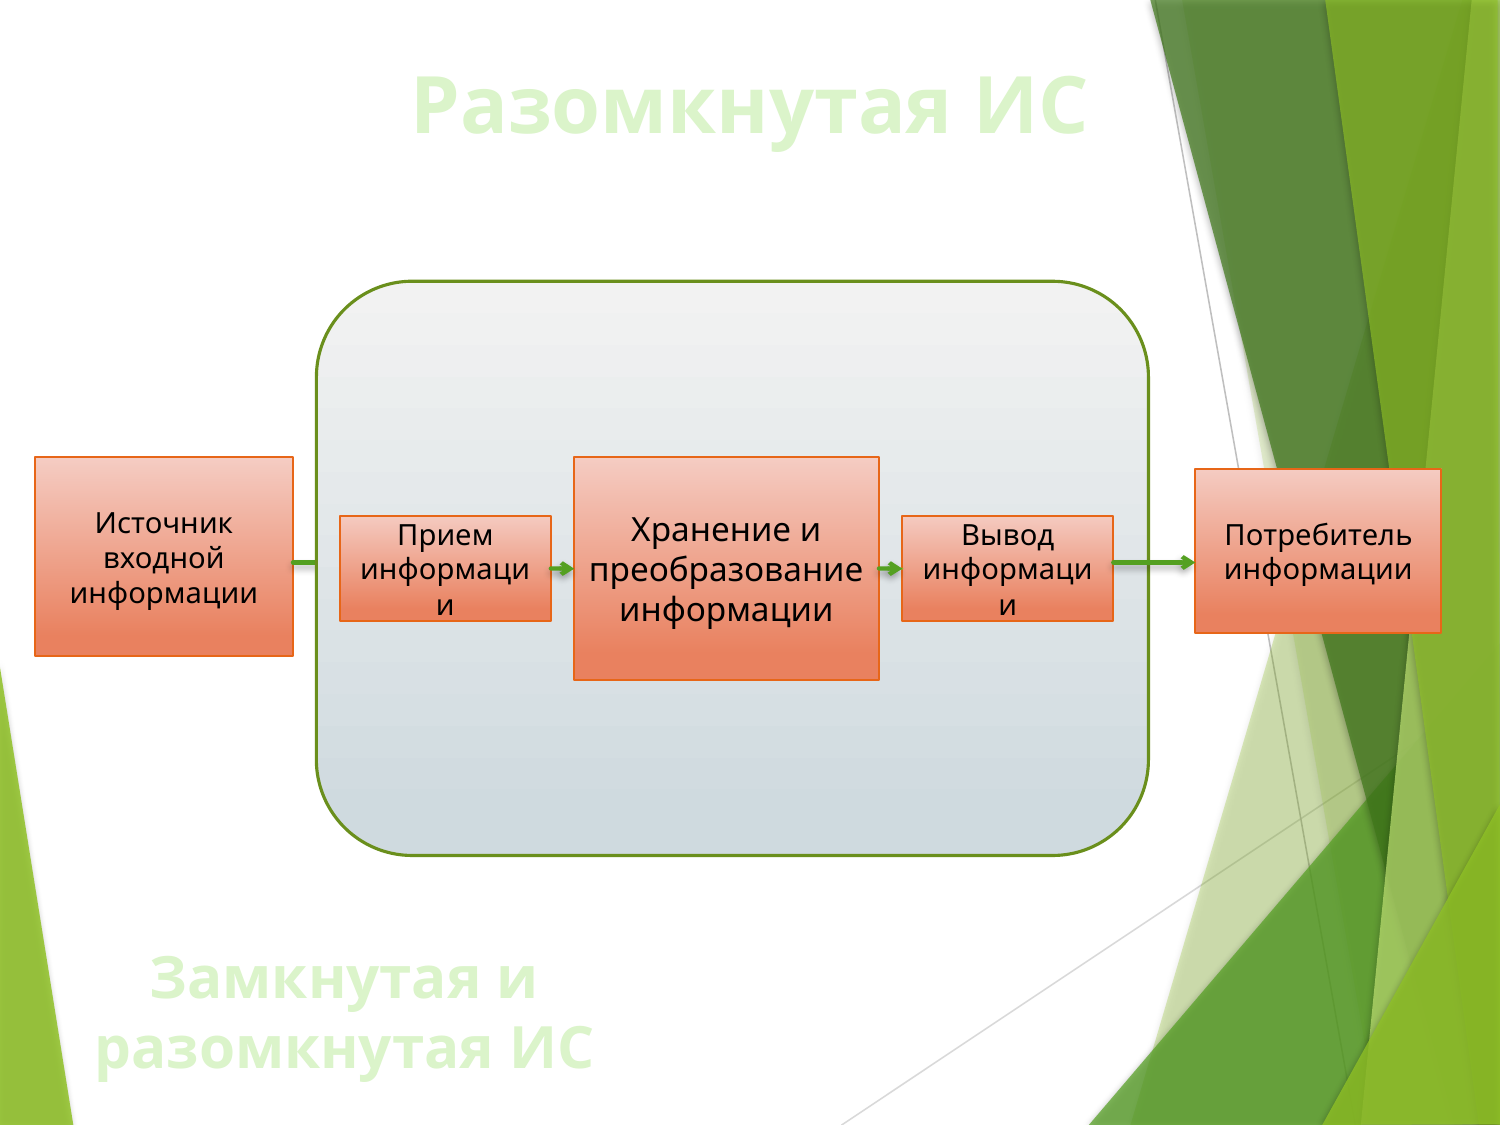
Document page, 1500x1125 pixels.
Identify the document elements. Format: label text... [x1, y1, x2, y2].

text_box Потребитель информации [1194, 468, 1442, 634]
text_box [315, 280, 1149, 856]
text_box Разомкнутая ИС [222, 46, 1278, 157]
text_box Замкнутая и разомкнутая ИС [0, 895, 610, 1125]
text_box Источник входной информации [34, 456, 294, 657]
